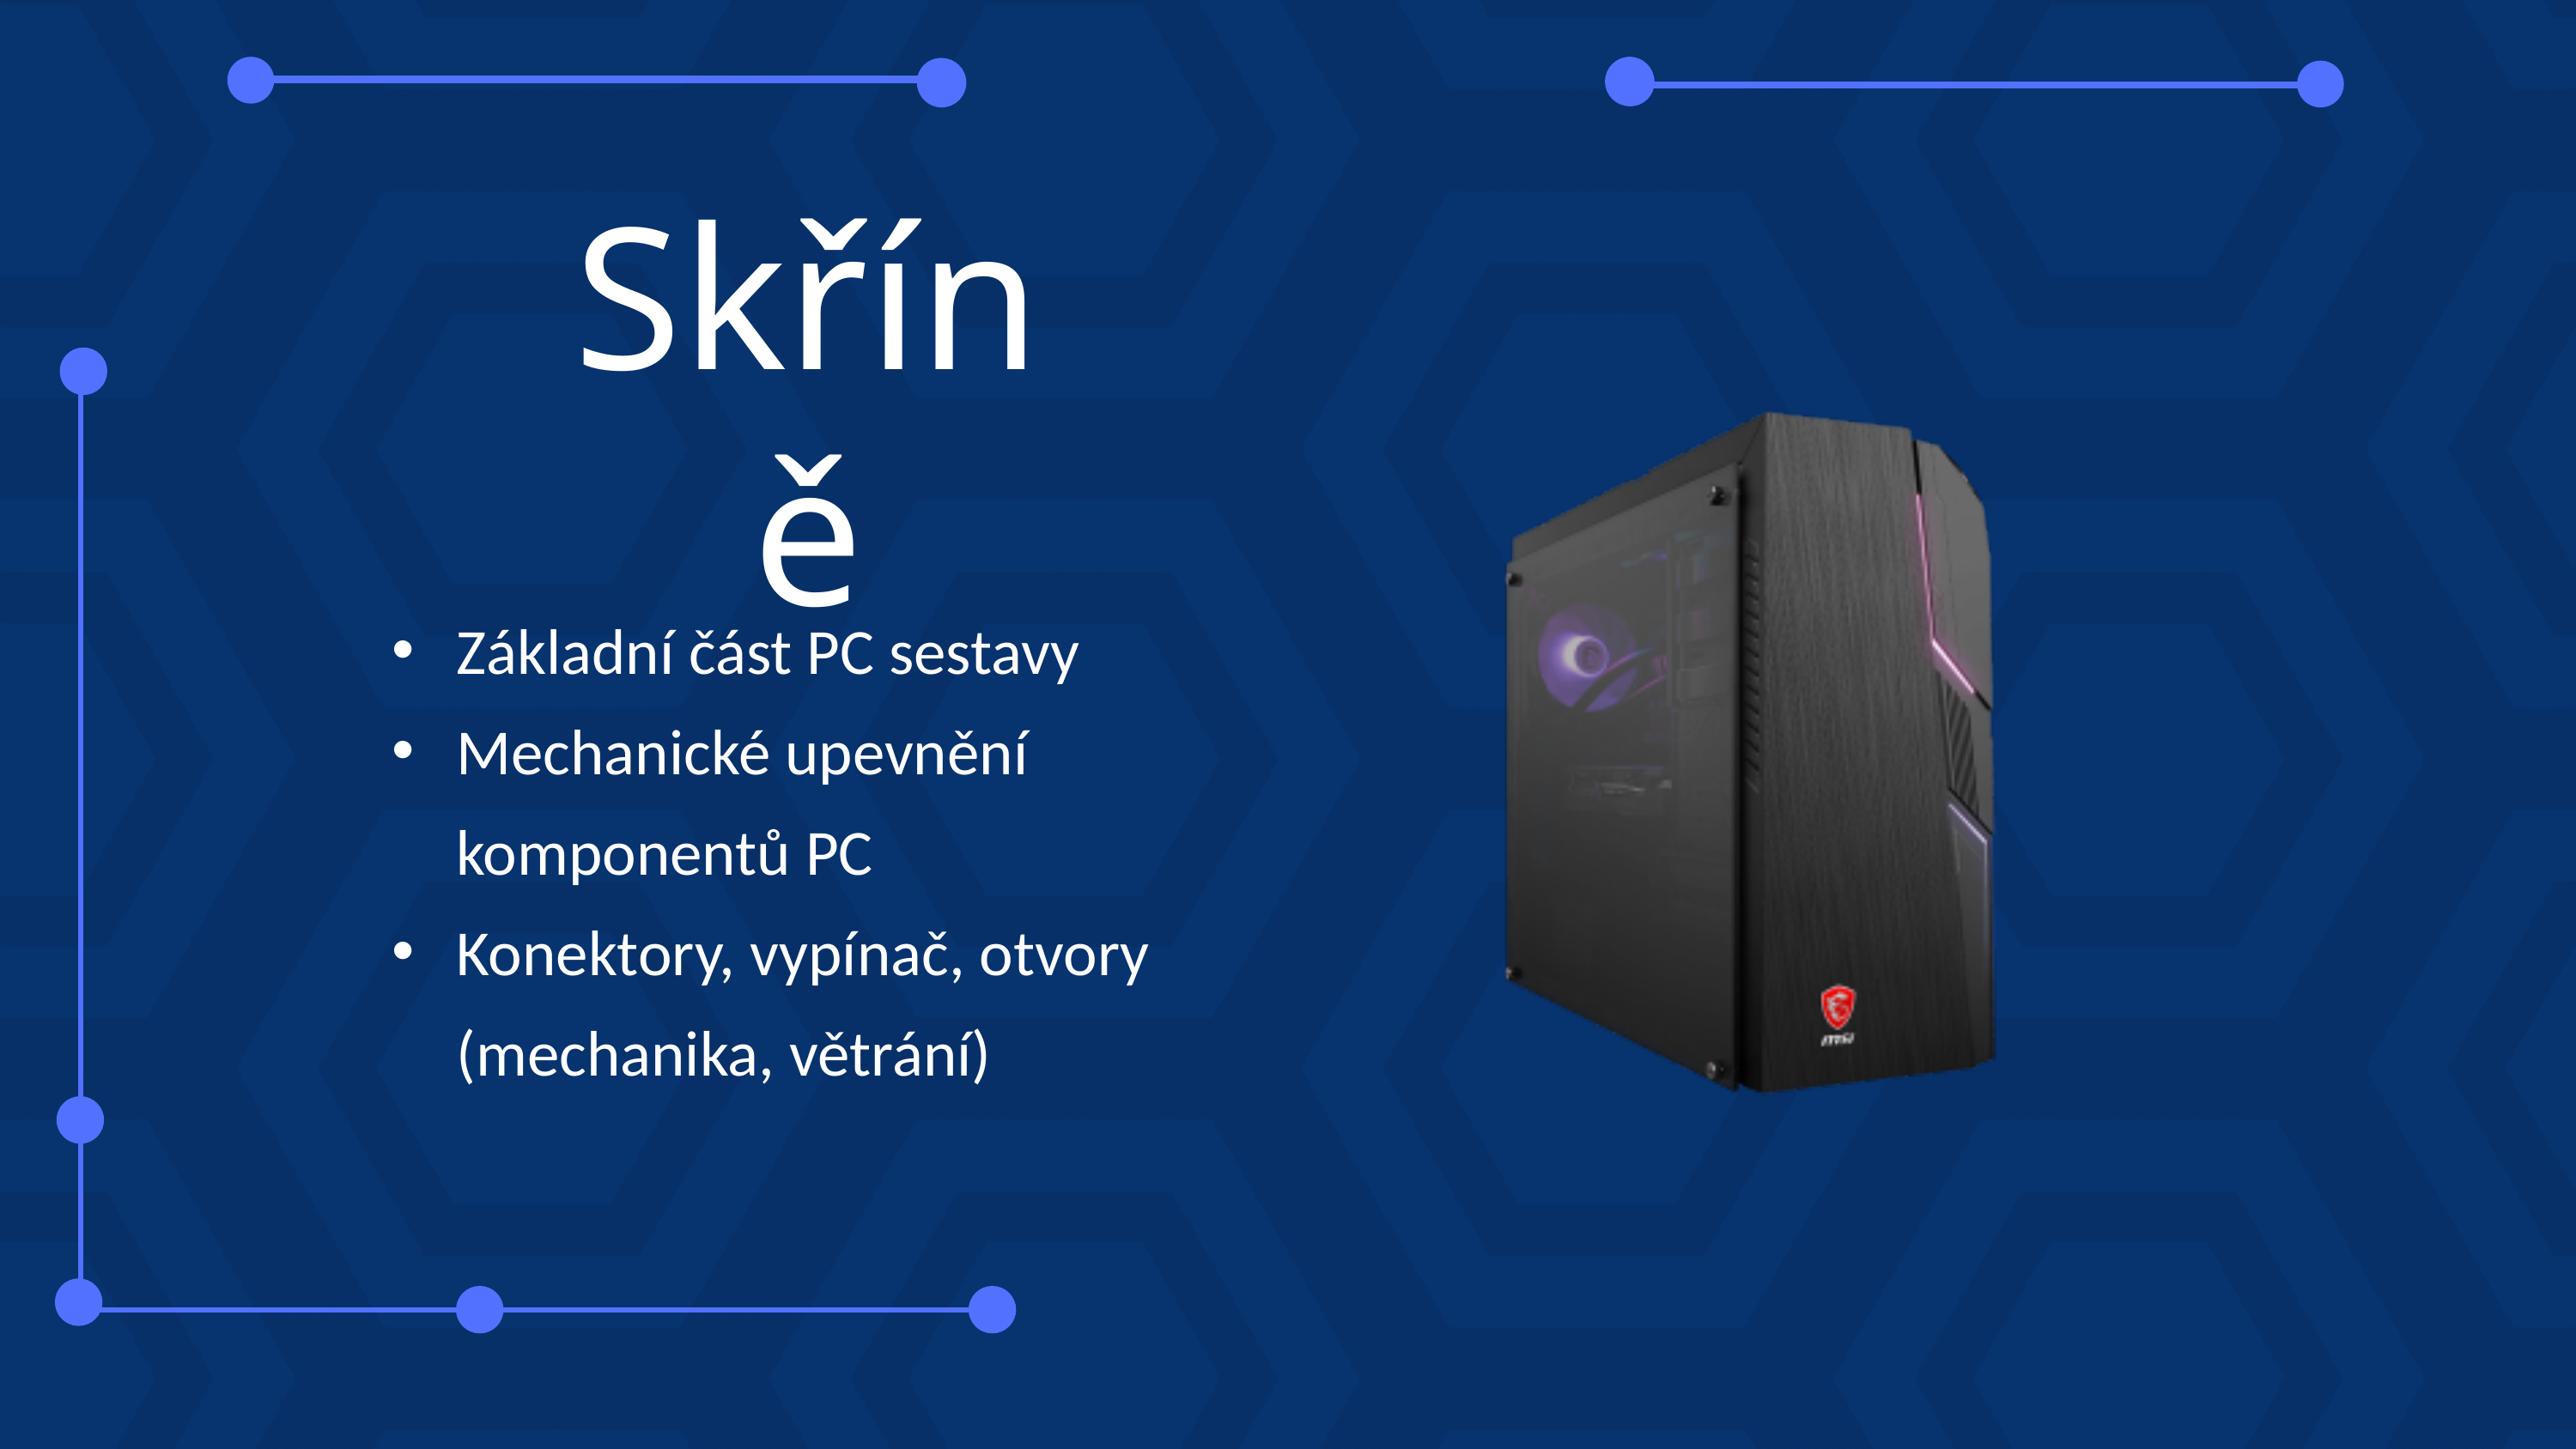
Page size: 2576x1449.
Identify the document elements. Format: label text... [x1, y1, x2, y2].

picture [0, 0, 2576, 1449]
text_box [59, 347, 108, 396]
text_box Skříně [556, 300, 1060, 518]
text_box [1604, 56, 2345, 108]
text_box Základní část PC sestavy Mechanické upevnění komponentů PC Konektory, vypínač, otvory (mechanika, větrání) [392, 586, 1242, 1089]
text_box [455, 1285, 504, 1334]
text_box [227, 56, 967, 108]
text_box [54, 1277, 103, 1326]
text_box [968, 1285, 1017, 1334]
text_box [56, 1095, 105, 1144]
